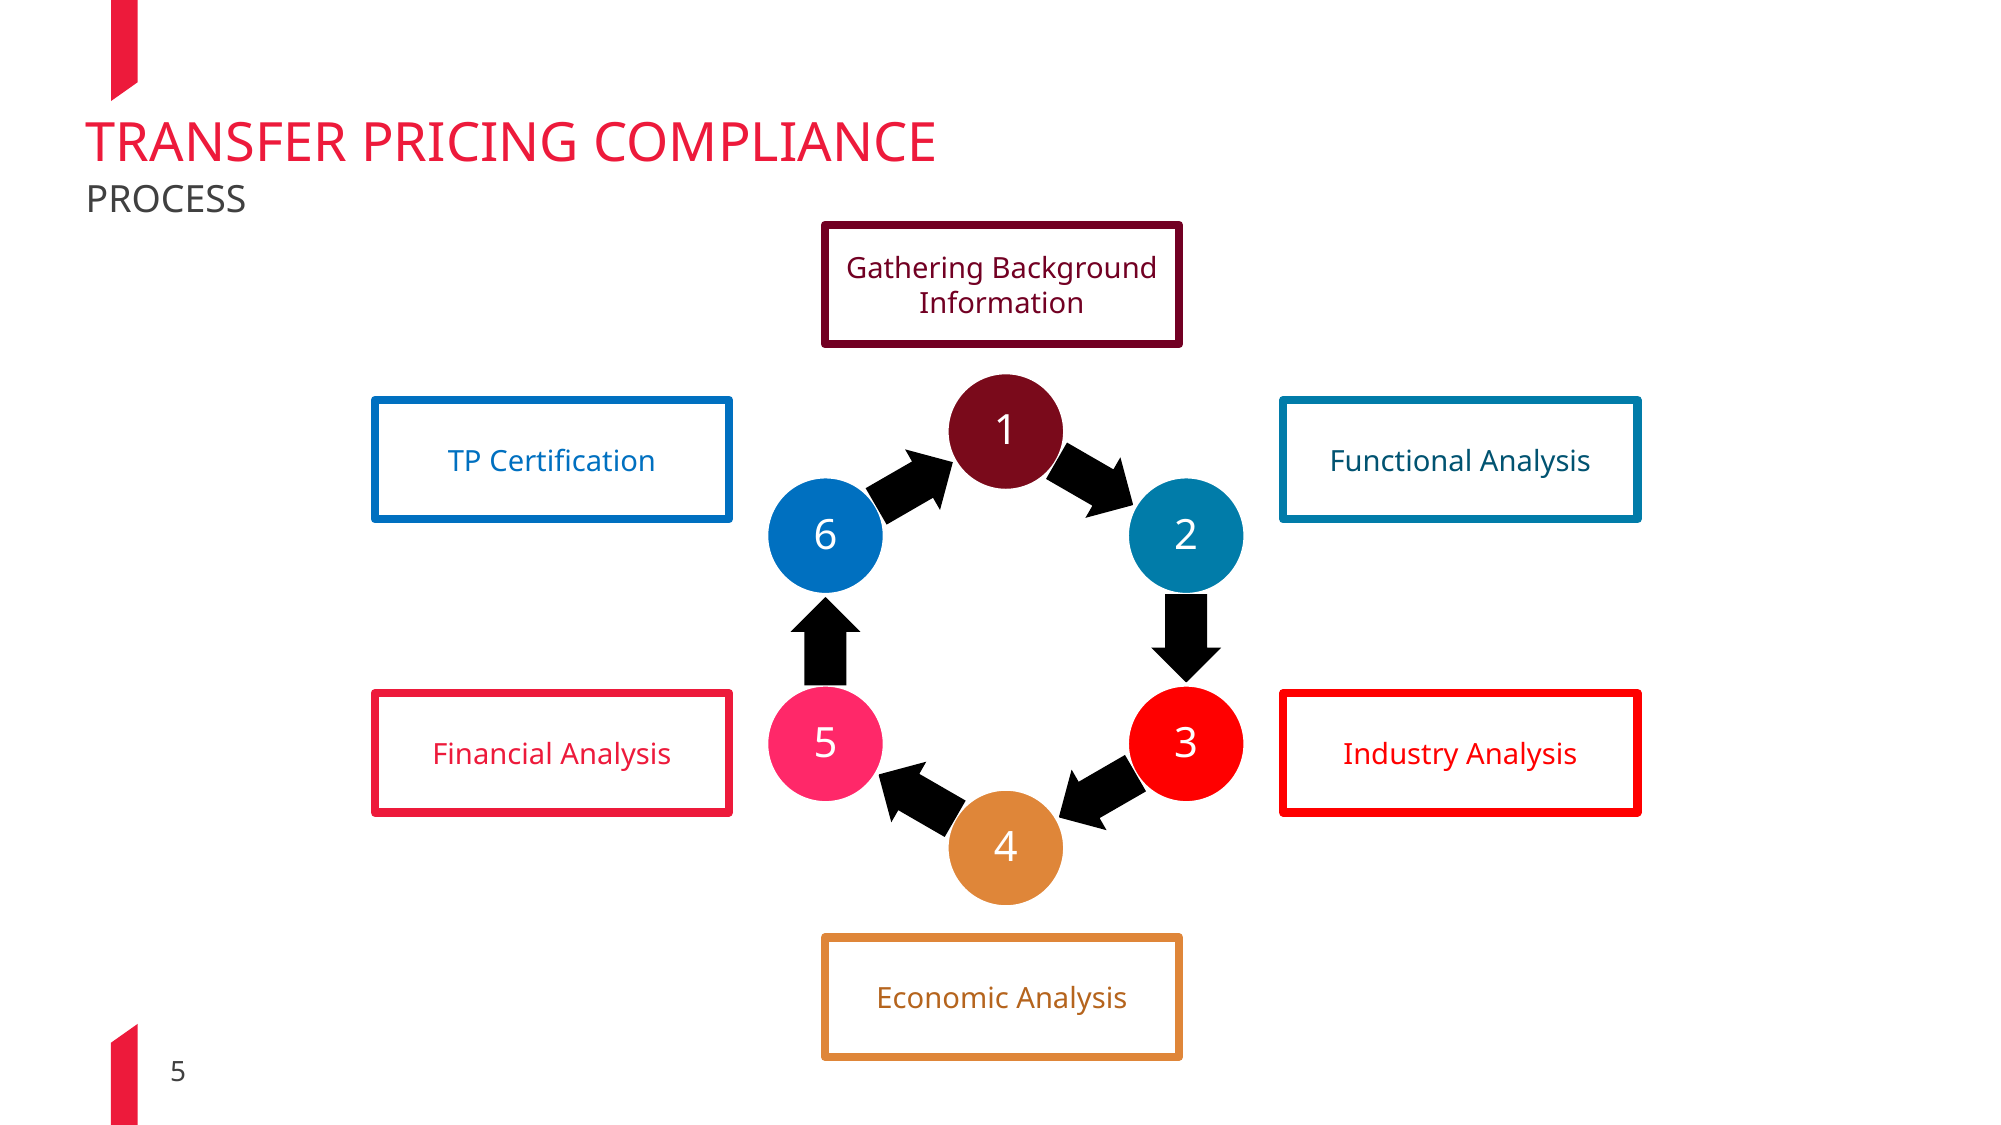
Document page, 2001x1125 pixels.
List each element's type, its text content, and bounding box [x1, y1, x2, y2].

text_box TP Certification [373, 398, 506, 521]
text_box Gathering Background Information [823, 223, 1181, 346]
text_box Financial Analysis [373, 691, 506, 815]
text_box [511, 356, 1491, 913]
text_box Economic Analysis [823, 935, 1181, 1059]
text_box Functional Analysis [1496, 398, 1639, 521]
text_box Industry Analysis [1496, 691, 1639, 815]
